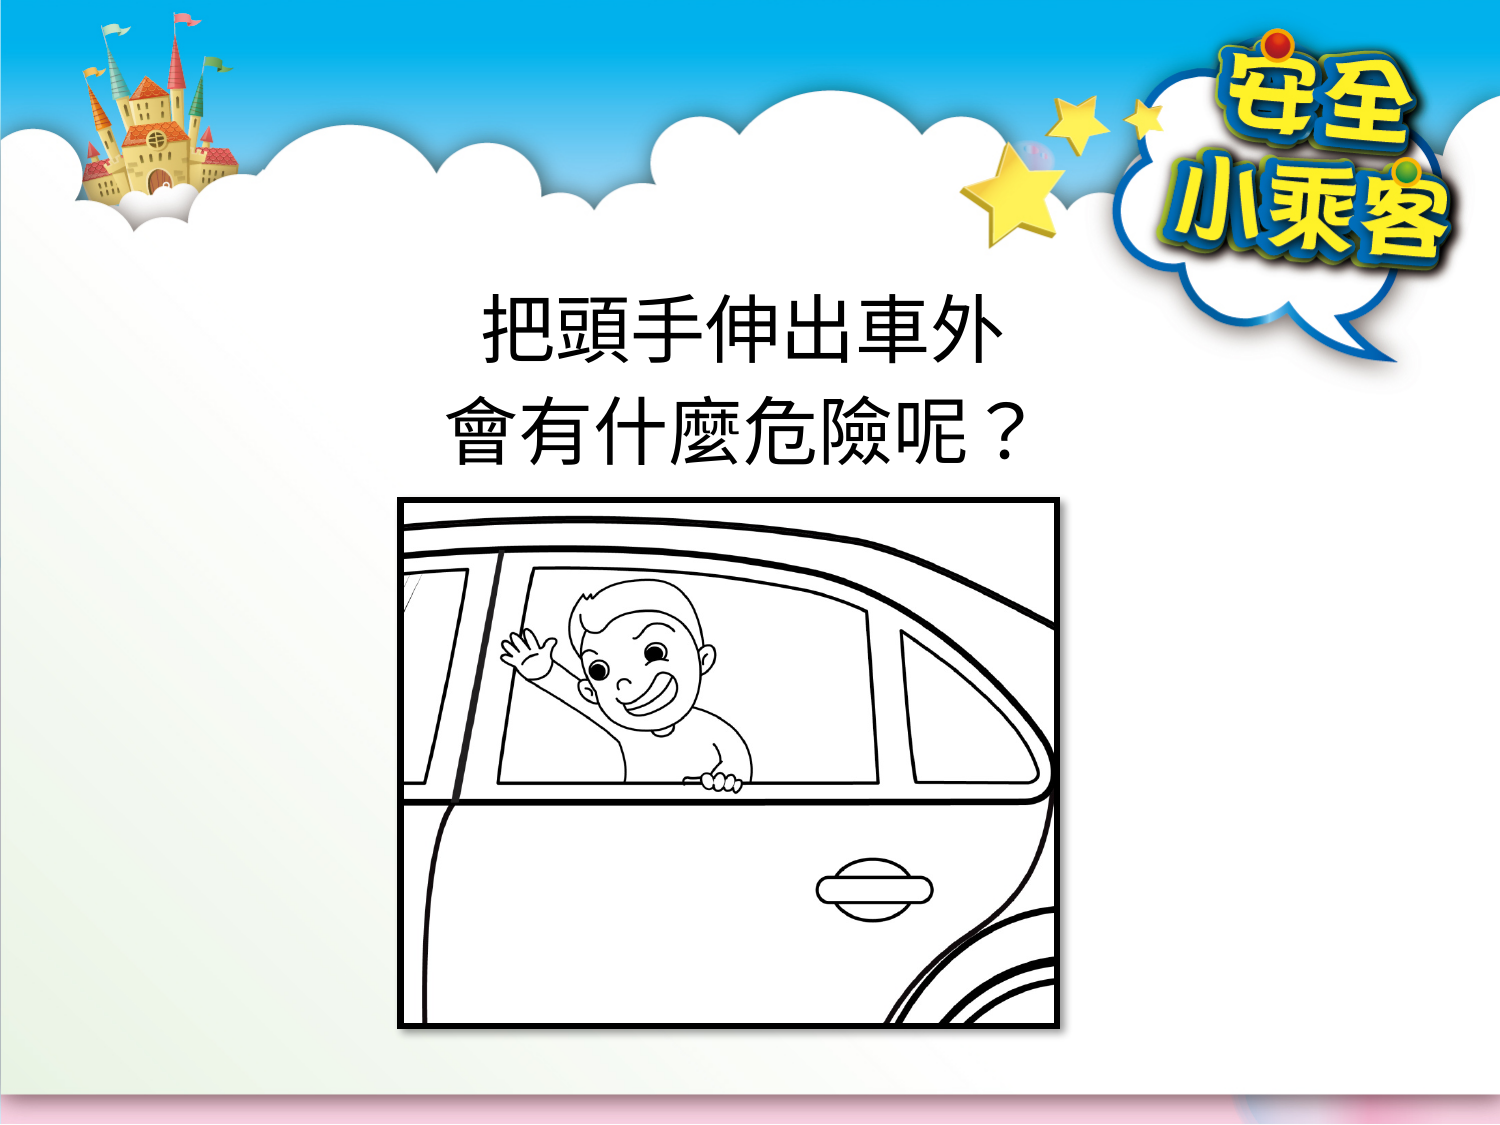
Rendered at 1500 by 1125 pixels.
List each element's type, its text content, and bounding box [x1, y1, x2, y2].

picture [0, 29, 1500, 1125]
list 把頭手伸出車外 會有什麼危險呢？ [96, 285, 1391, 568]
picture [102, 24, 129, 35]
picture [174, 14, 199, 26]
